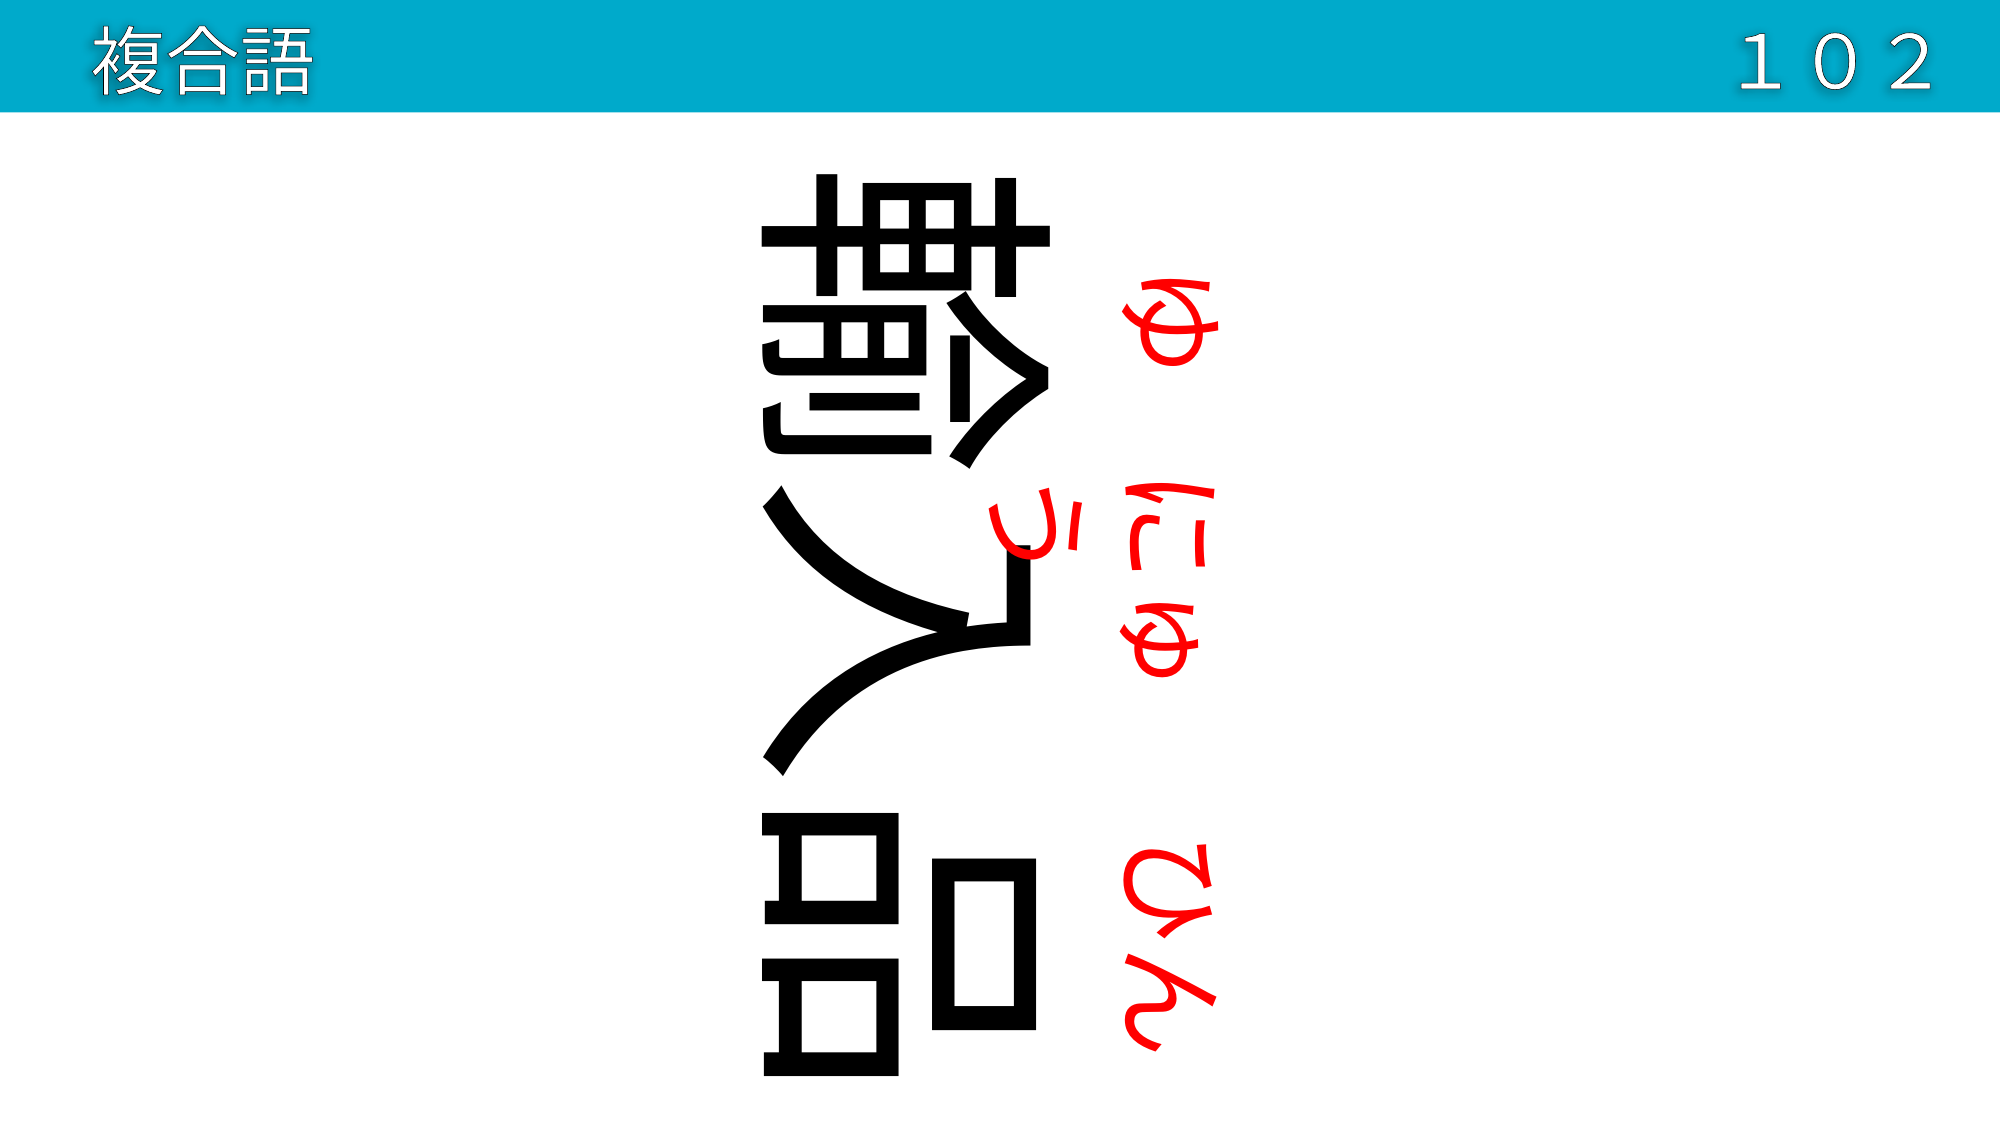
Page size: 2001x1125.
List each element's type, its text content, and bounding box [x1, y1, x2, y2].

text_box １０２ [1707, 6, 1963, 112]
text_box ひん [1082, 818, 1250, 1085]
text_box にゅう [1082, 454, 1250, 818]
text_box 複合語 [75, 6, 1225, 112]
text_box [0, 0, 2000, 113]
text_box ゆ [1082, 249, 1250, 379]
text_box 輸入品 [698, 147, 1108, 1125]
